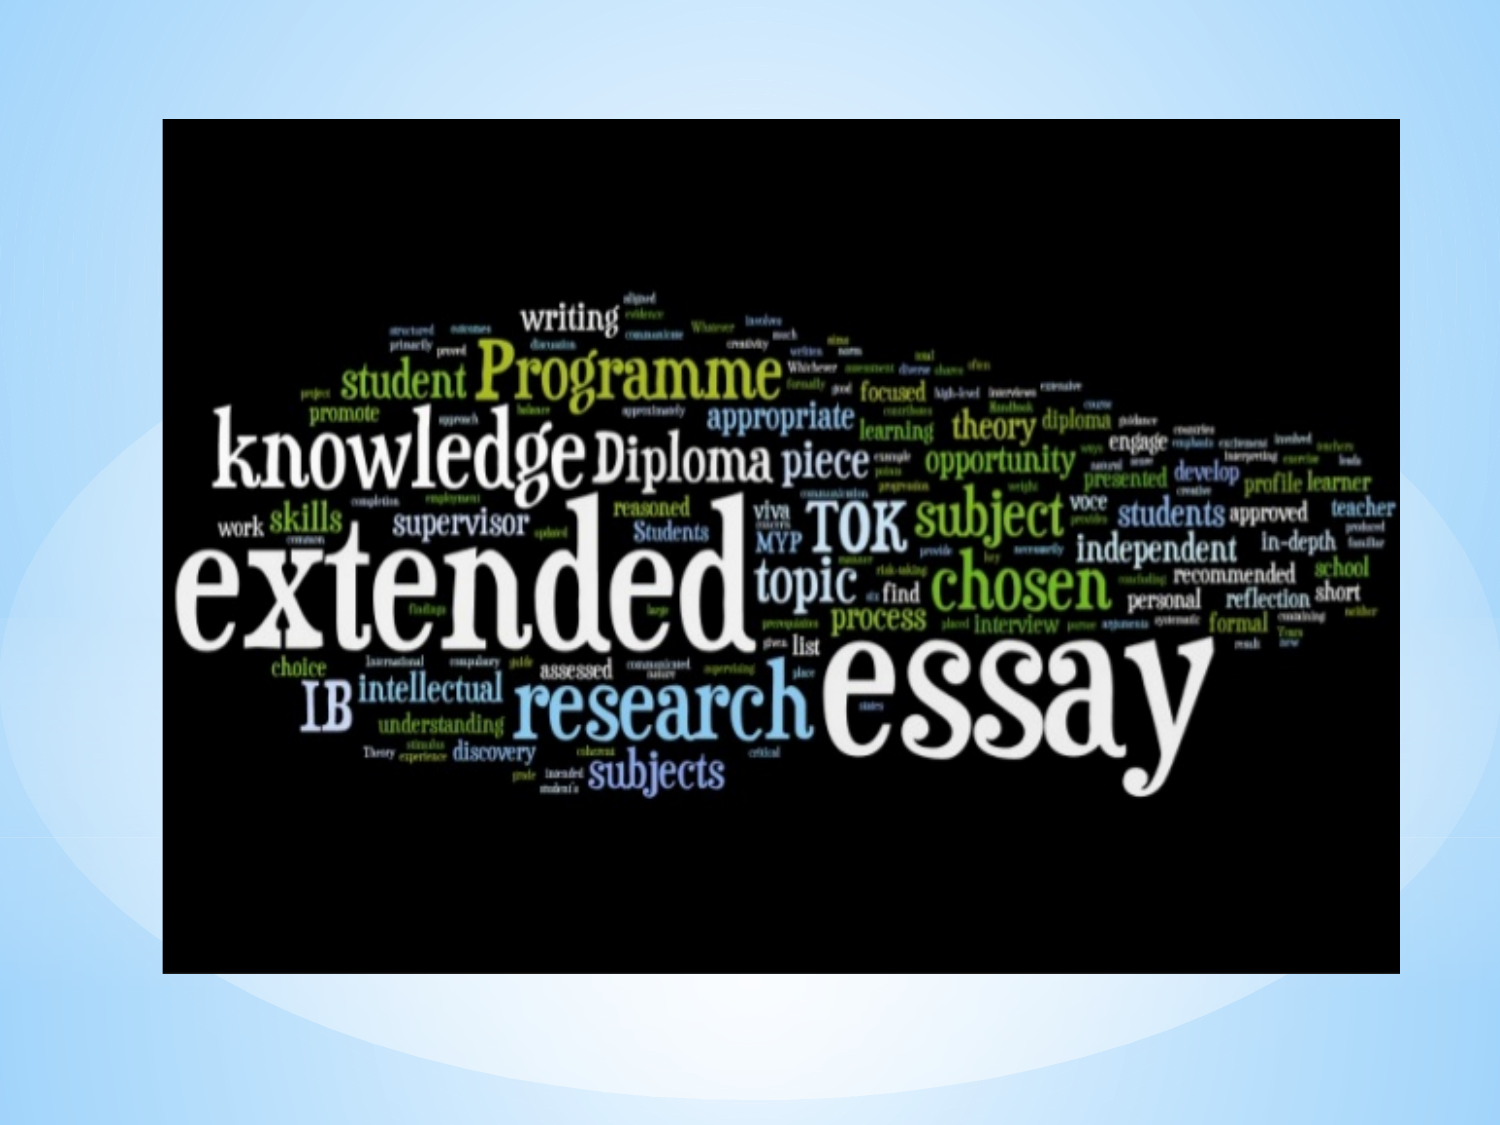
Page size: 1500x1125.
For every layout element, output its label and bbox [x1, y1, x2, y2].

picture [162, 119, 1401, 974]
